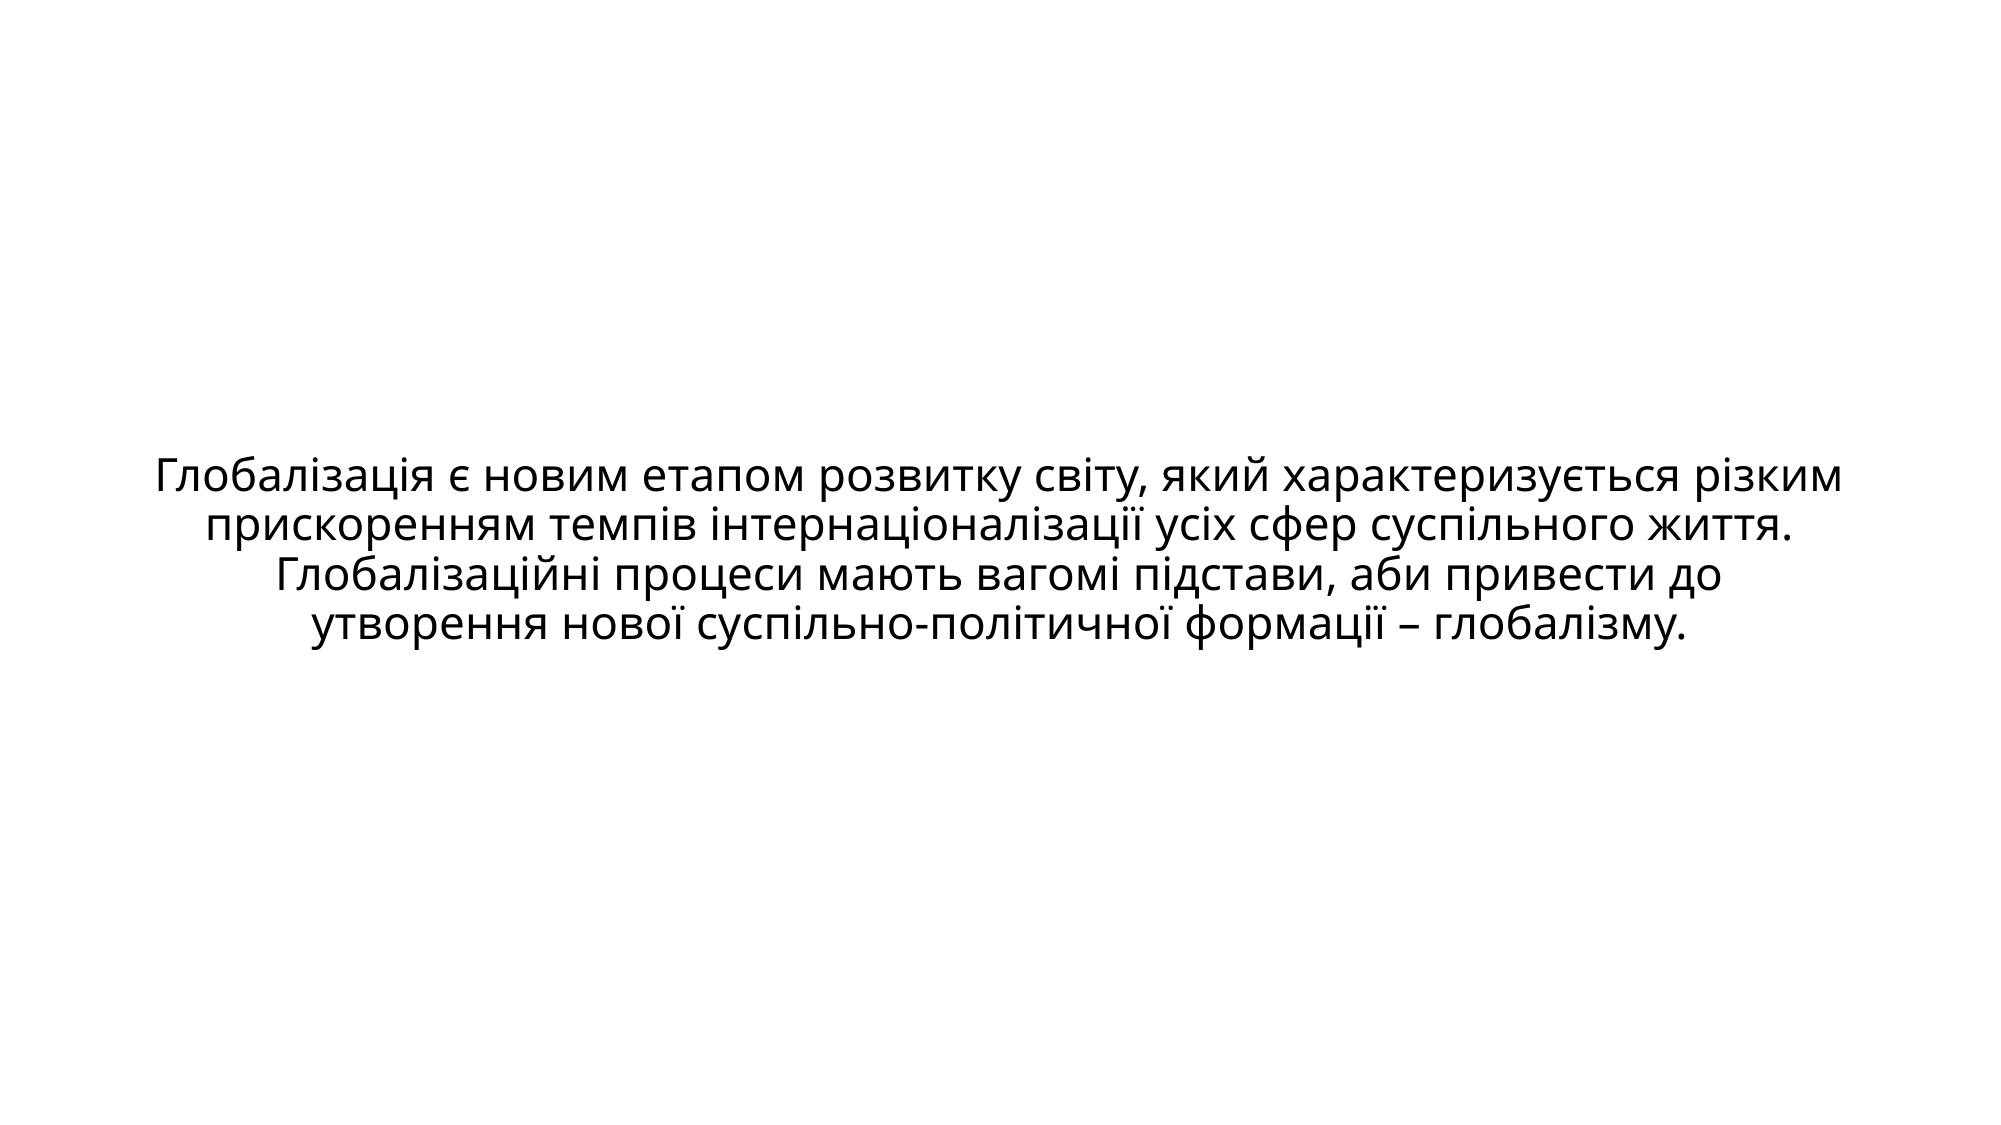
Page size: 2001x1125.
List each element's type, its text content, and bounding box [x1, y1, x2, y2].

title Глобалізація є новим етапом розвитку світу, який характеризується різким прискоренням темпів інтернаціоналізації усіх сфер суспільного життя. Глобалізаційні процеси мають вагомі підстави, аби привести до утворення нової суспільно-політичної формації – глобалізму. [137, 442, 1863, 660]
